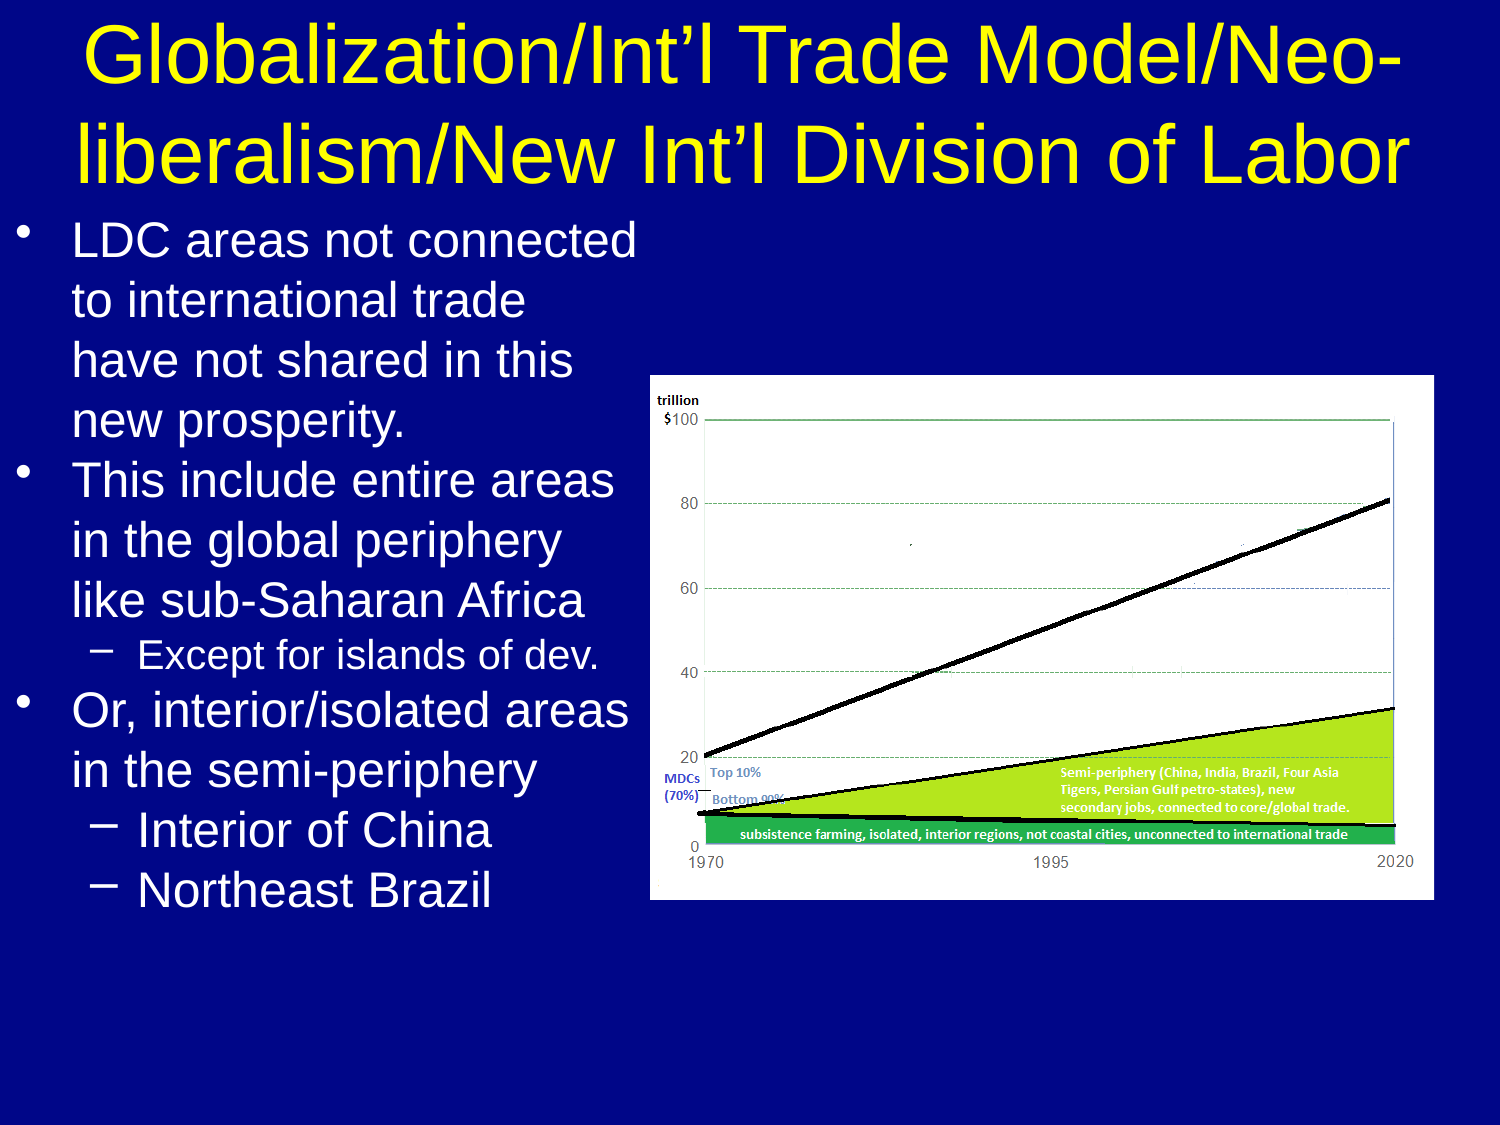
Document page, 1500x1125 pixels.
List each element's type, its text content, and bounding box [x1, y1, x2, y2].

title Globalization/Int’l Trade Model/Neo-liberalism/New Int’l Division of Labor [12, 24, 1475, 175]
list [649, 374, 1435, 900]
list LDC areas not connected to international trade have not shared in this new prosperity. This include entire areas in the global periphery like sub-Saharan Africa Except for islands of dev. Or, interior/isolated areas in the semi-periphery Interior of China Northeast Brazil [0, 200, 663, 1125]
